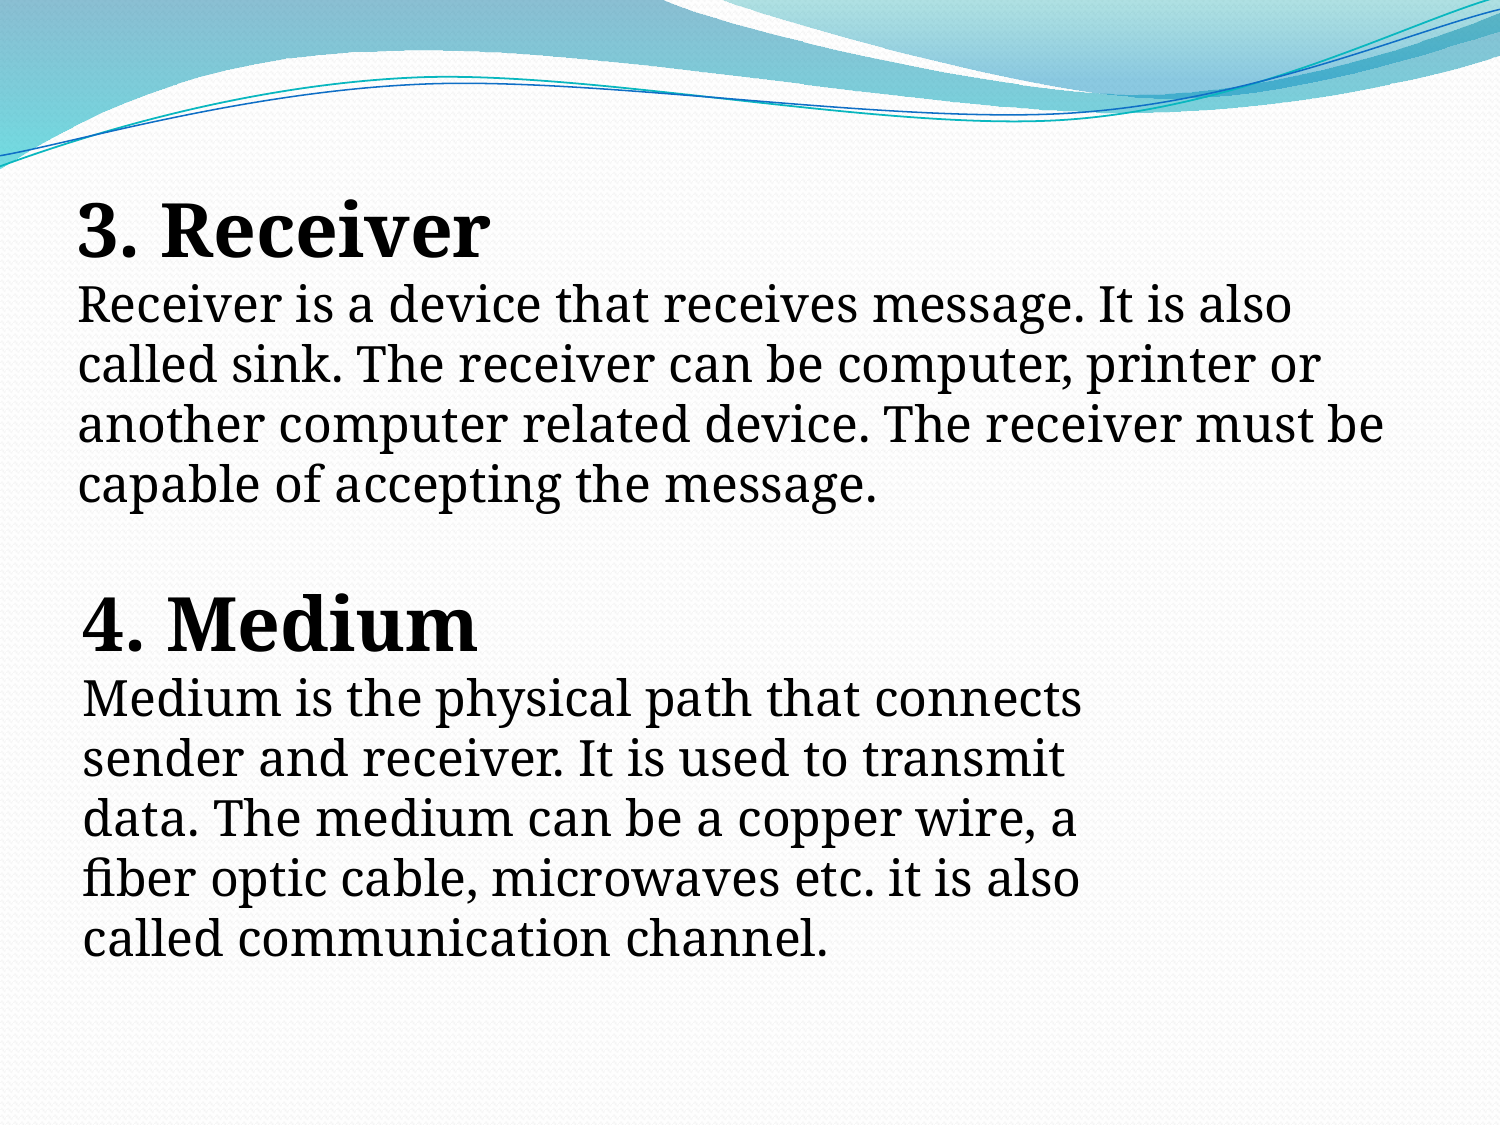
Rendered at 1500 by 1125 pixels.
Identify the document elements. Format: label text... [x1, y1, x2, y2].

text_box 3. Receiver Receiver is a device that receives message. It is also called sink. The receiver can be computer, printer or another computer related device. The receiver must be capable of accepting the message. [62, 174, 1425, 565]
text_box 4. Medium Medium is the physical path that connects sender and receiver. It is used to transmit data. The medium can be a copper wire, a fiber optic cable, microwaves etc. it is also called communication channel. [68, 568, 1194, 1019]
